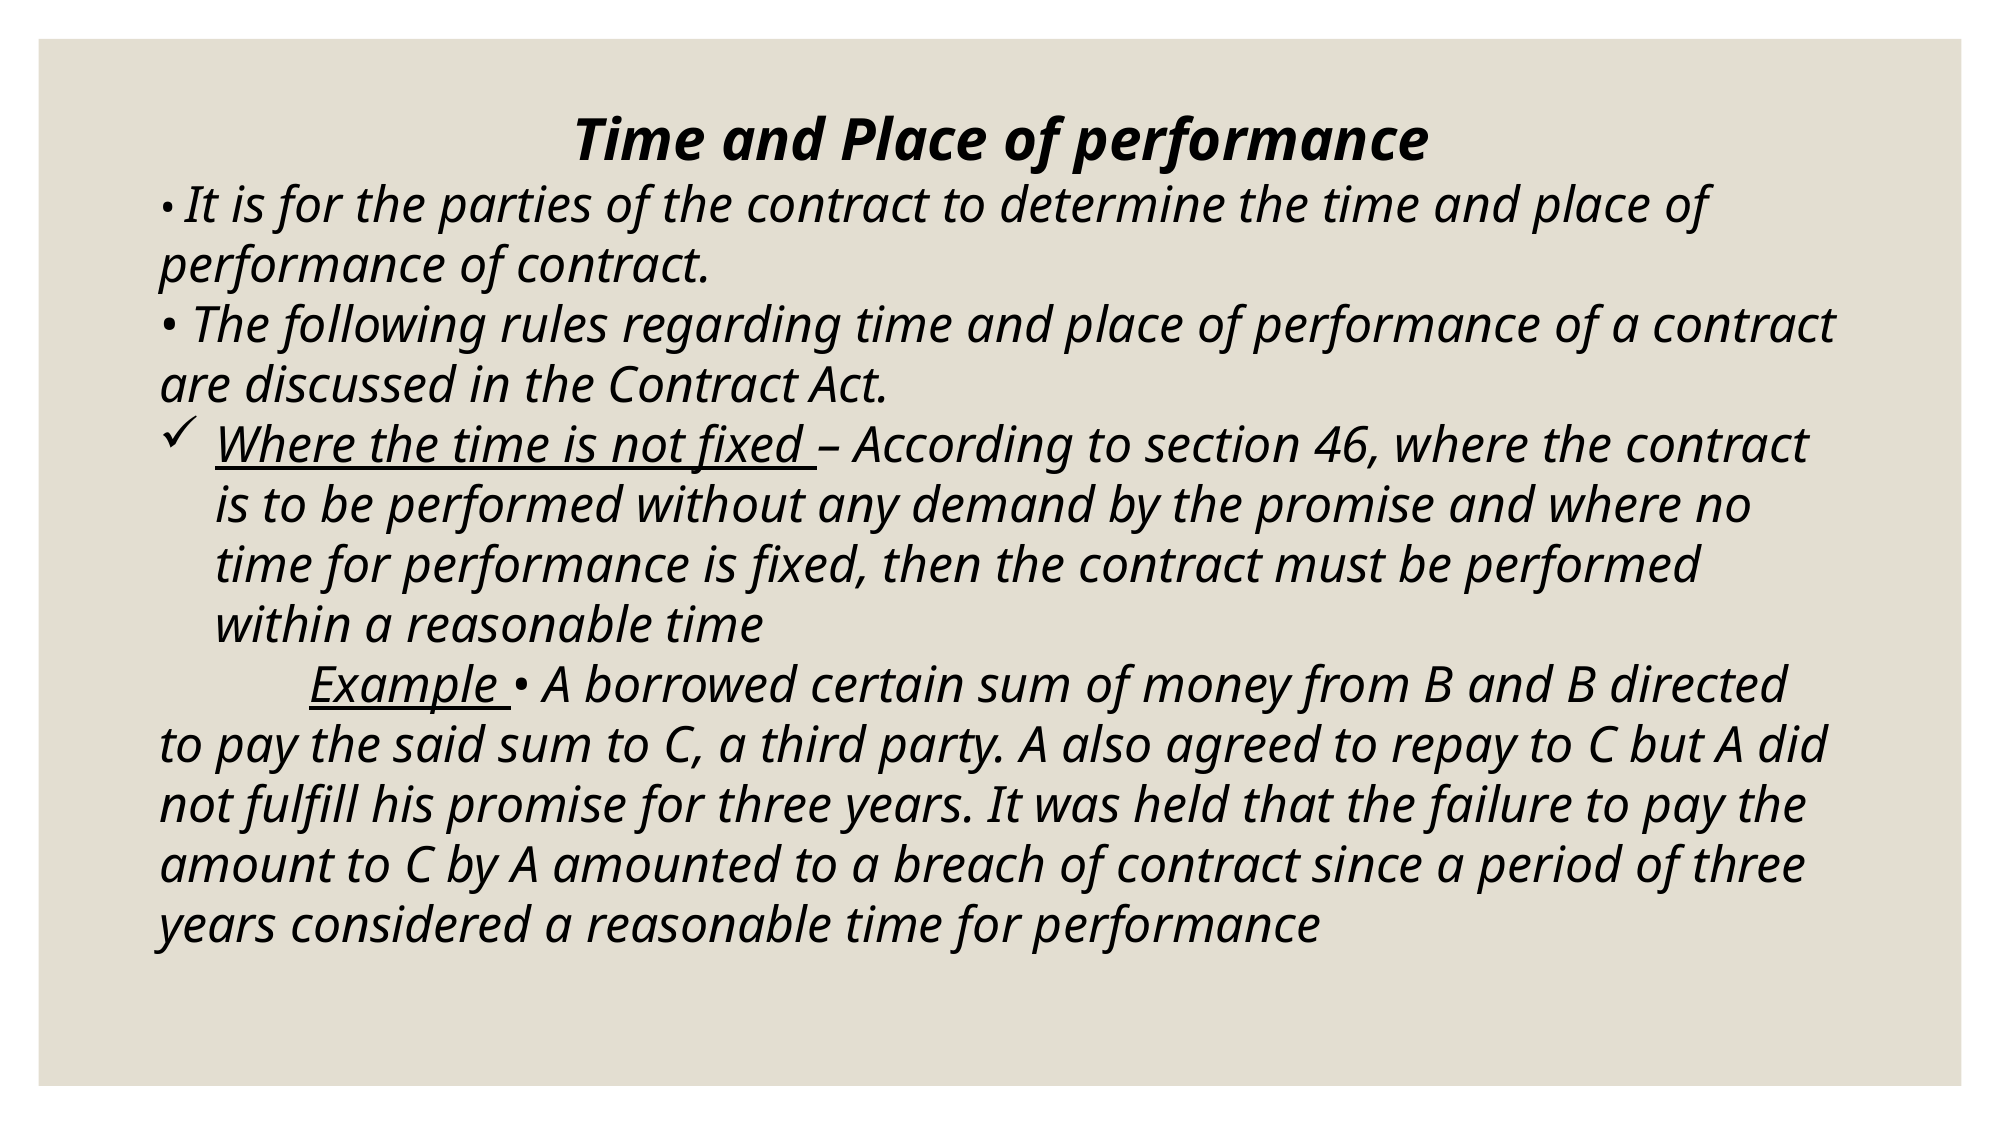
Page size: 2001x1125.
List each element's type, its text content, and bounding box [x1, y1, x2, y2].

text_box Time and Place of performance • It is for the parties of the contract to determine the time and place of performance of contract. • The following rules regarding time and place of performance of a contract are discussed in the Contract Act. Where the time is not fixed – According to section 46, where the contract is to be performed without any demand by the promise and where no time for performance is fixed, then the contract must be performed within a reasonable time Example • A borrowed certain sum of money from B and B directed to pay the said sum to C, a third party. A also agreed to repay to C but A did not fulfill his promise for three years. It was held that the failure to pay the amount to C by A amounted to a breach of contract since a period of three years considered a reasonable time for performance [144, 94, 1858, 960]
